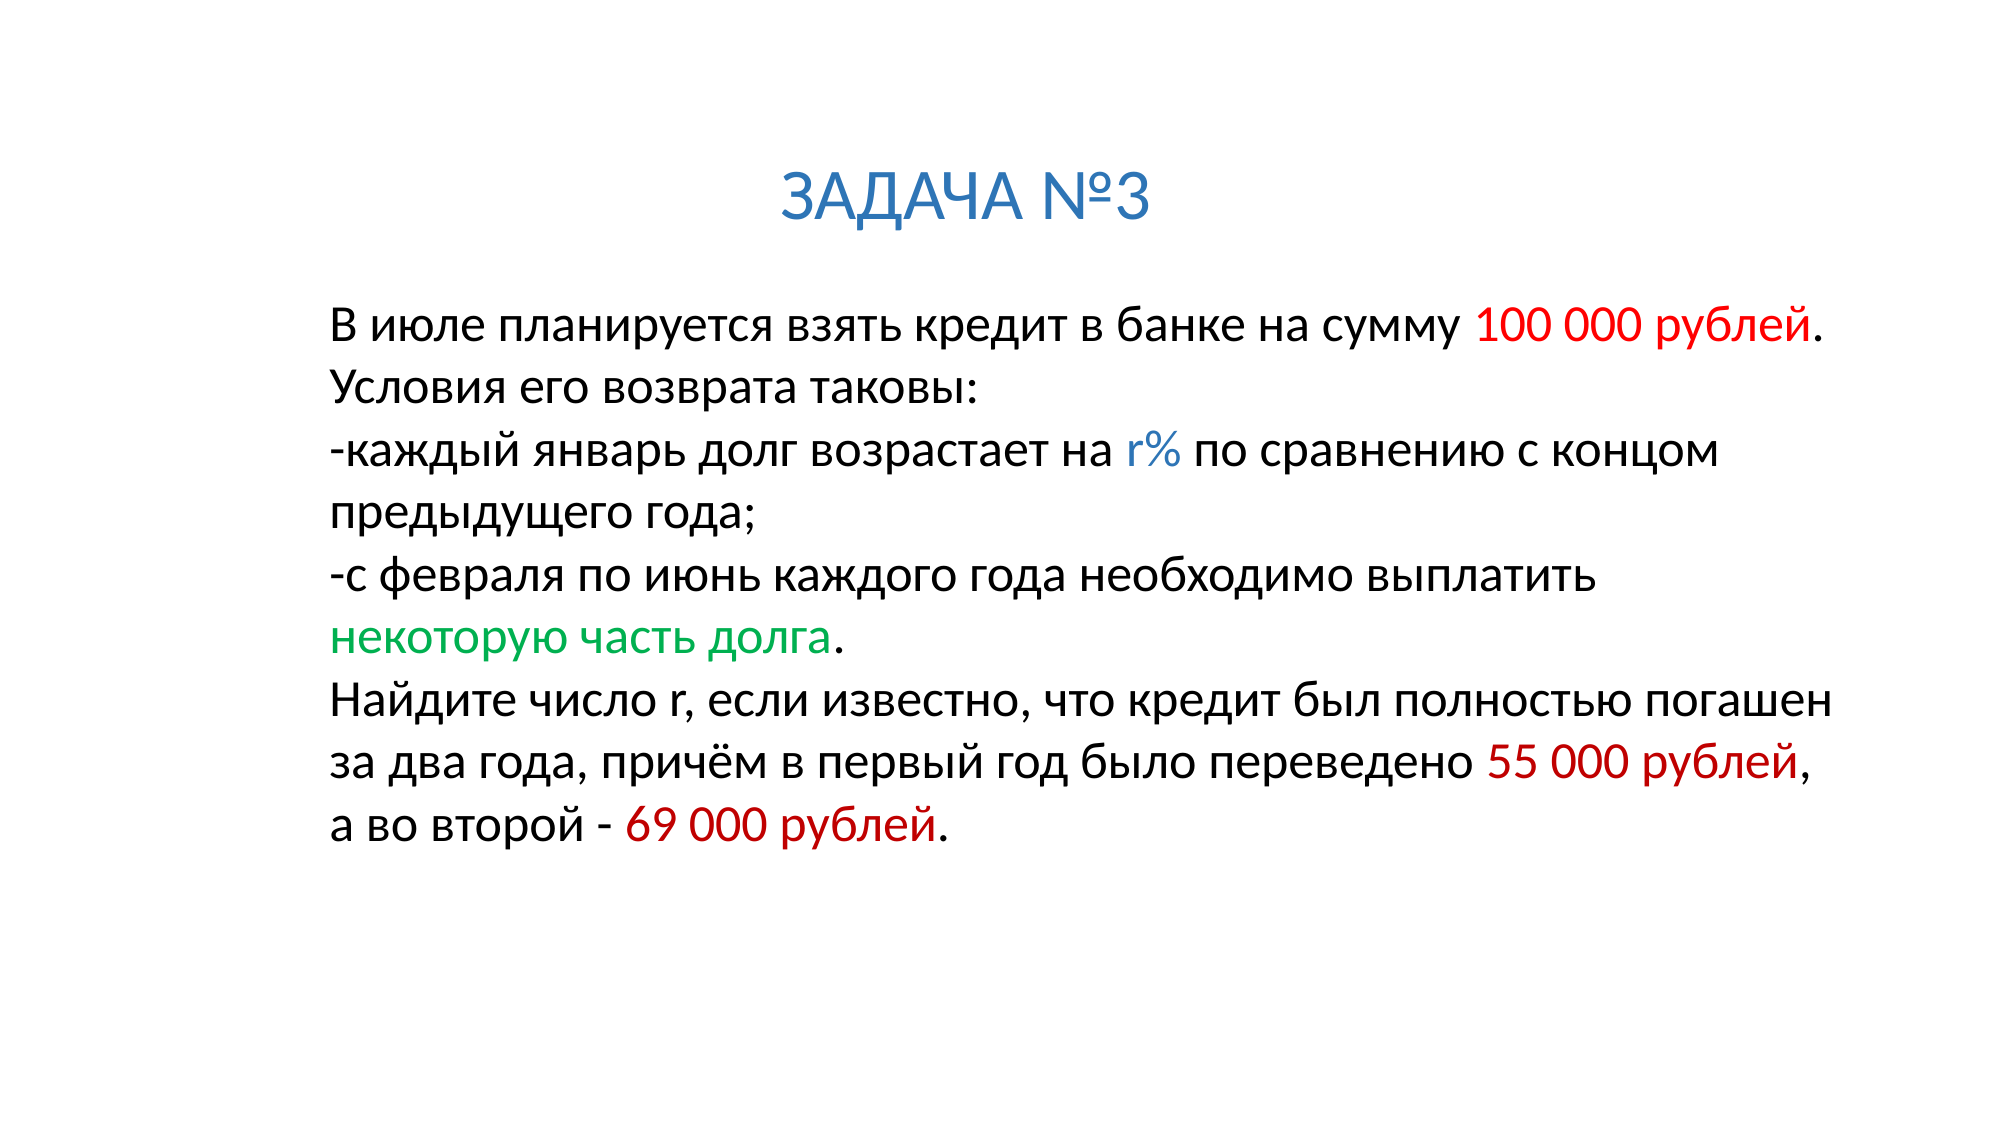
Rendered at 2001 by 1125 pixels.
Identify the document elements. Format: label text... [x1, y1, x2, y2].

text_box ЗАДАЧА №3 [733, 139, 1199, 242]
text_box В июле планируется взять кредит в банке на сумму 100 000 рублей. Условия его возврата таковы: -каждый январь долг возрастает на r% по сравнению с концом предыдущего года; -с февраля по июнь каждого года необходимо выплатить некоторую часть долга. Найдите число r, если известно, что кредит был полностью погашен за два года, причём в первый год было переведено 55 000 рублей, а во второй - 69 000 рублей. [314, 281, 1853, 905]
